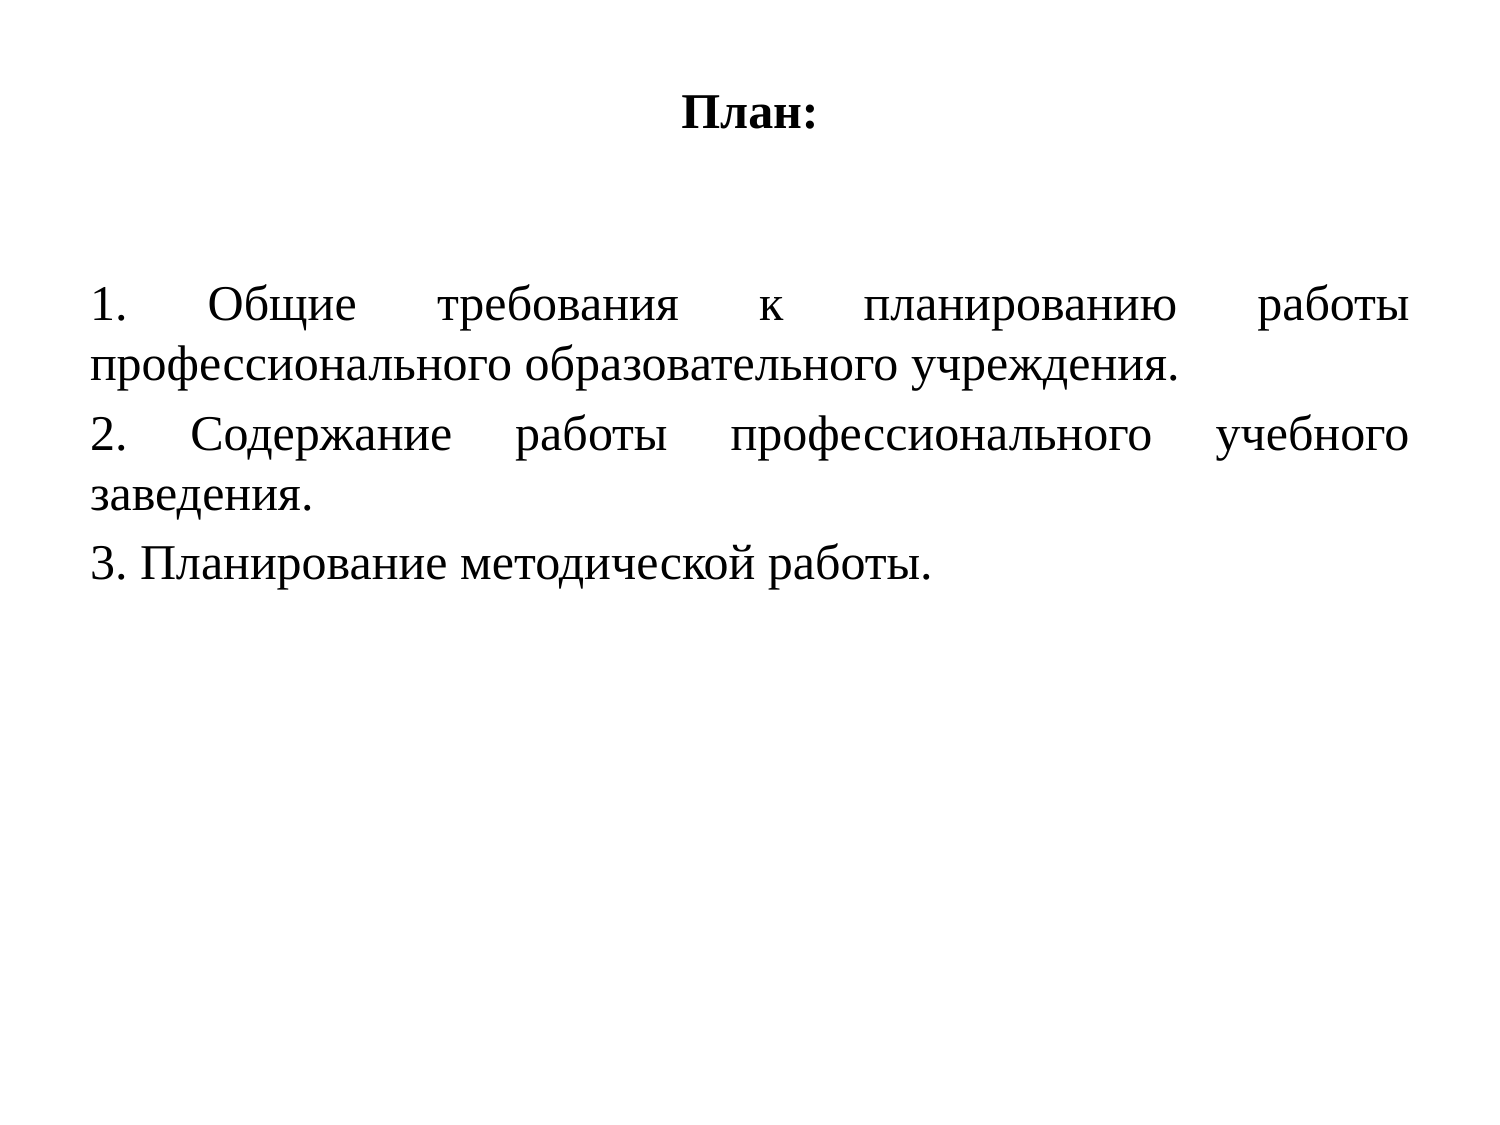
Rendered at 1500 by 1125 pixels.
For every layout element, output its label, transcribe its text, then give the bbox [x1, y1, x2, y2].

list 1. Общие требования к планированию работы профессионального образовательного учреждения. 2. Содержание работы профессионального учебного заведения. 3. Планирование методической работы. [75, 262, 1425, 1005]
title План: [75, 45, 1425, 233]
